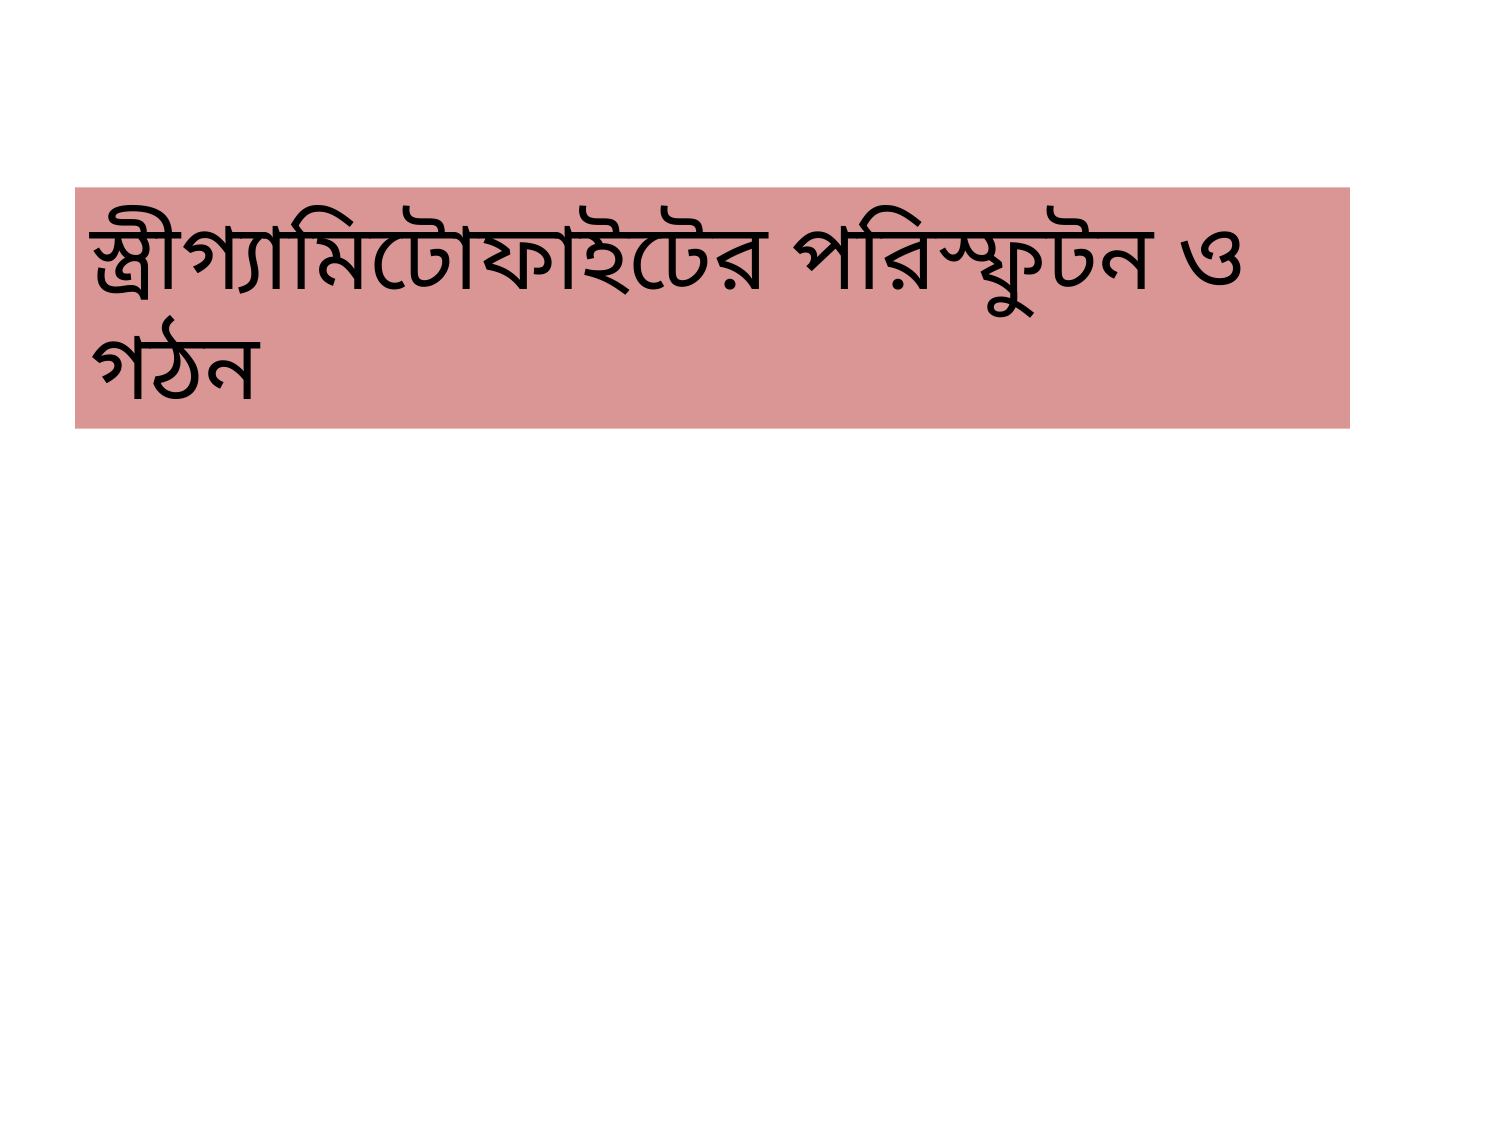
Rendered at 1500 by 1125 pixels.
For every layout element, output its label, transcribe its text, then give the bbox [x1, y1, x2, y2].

title স্ত্রীগ্যামিটোফাইটের পরিস্ফুটন ও গঠন [75, 187, 1350, 429]
